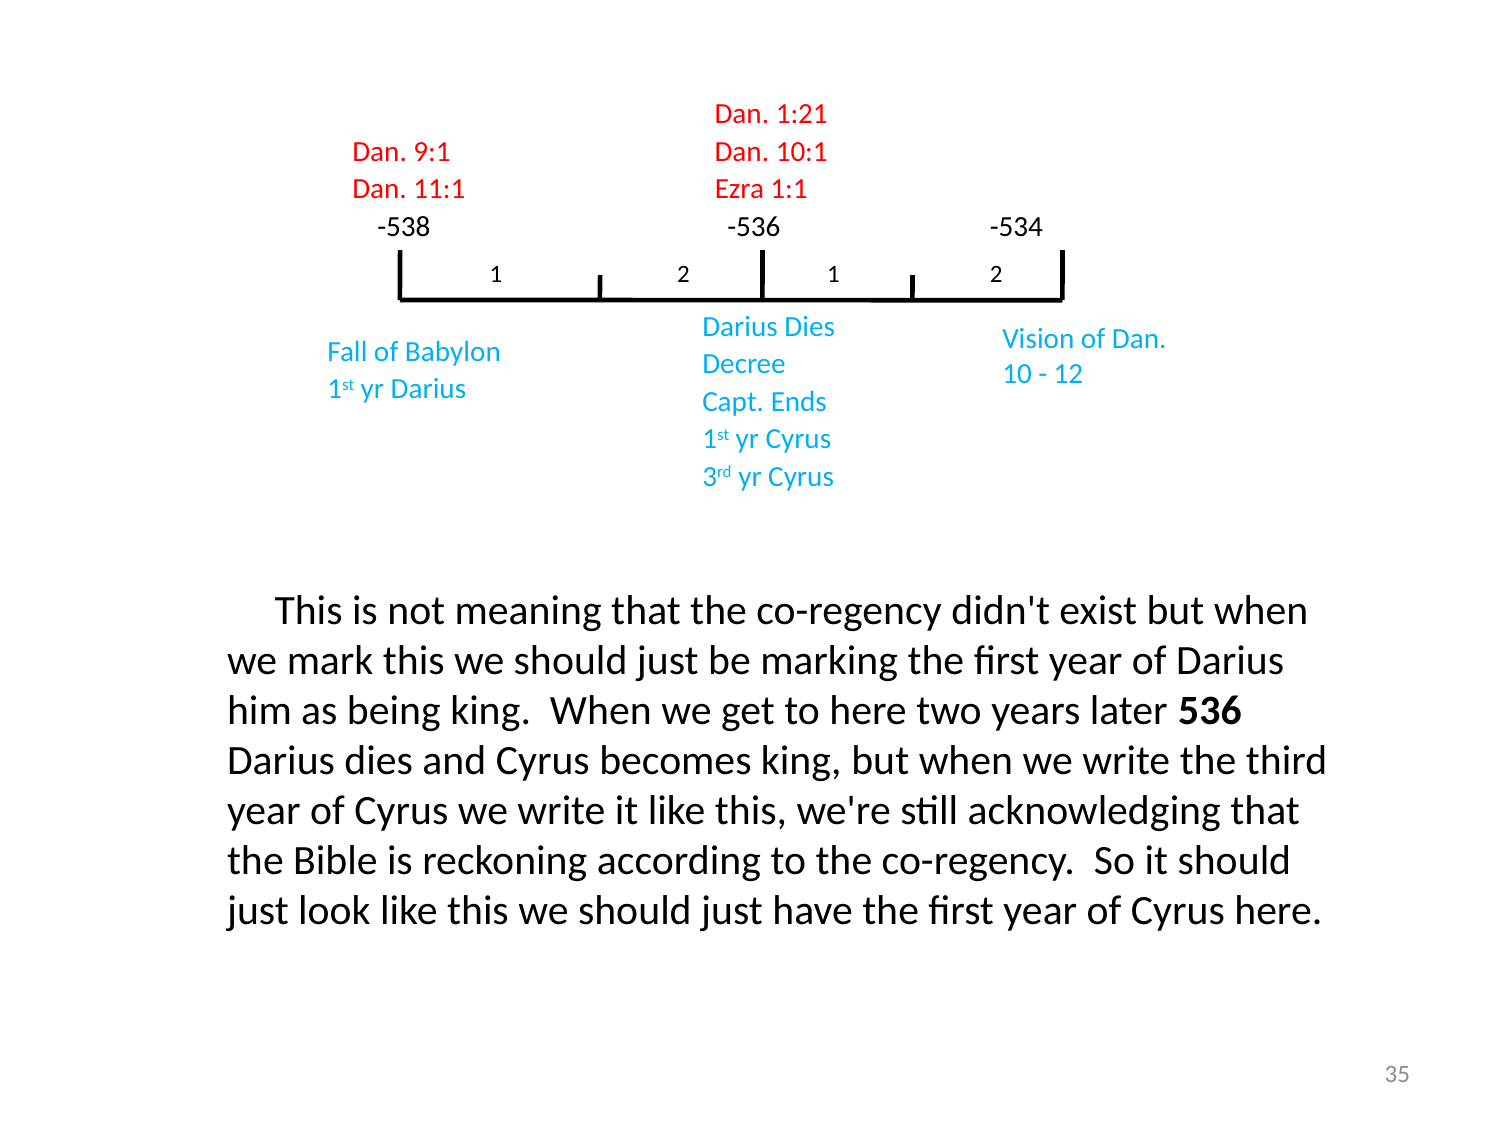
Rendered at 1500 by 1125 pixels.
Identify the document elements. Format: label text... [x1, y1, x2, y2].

text_box This is not meaning that the co-regency didn't exist but when we mark this we should just be marking the first year of Darius him as being king. When we get to here two years later 536 Darius dies and Cyrus becomes king, but when we write the third year of Cyrus we write it like this, we're still acknowledging that the Bible is reckoning according to the co-regency. So it should just look like this we should just have the first year of Cyrus here. [212, 575, 1350, 940]
text_box Capt. Ends [687, 374, 938, 412]
text_box 3rd yr Cyrus [687, 463, 888, 500]
text_box 1st yr Darius [312, 362, 550, 413]
text_box 2 [975, 249, 1225, 295]
slide_number 35 [1074, 1042, 1425, 1103]
text_box 1 [812, 249, 975, 295]
text_box Ezra 1:1 [699, 162, 888, 213]
text_box Darius Dies [687, 310, 1013, 350]
text_box Dan. 1:21 [699, 87, 925, 138]
text_box 1st yr Cyrus [687, 412, 988, 463]
text_box 1 [474, 249, 662, 295]
text_box Dan. 10:1 [699, 124, 1088, 175]
text_box Vision of Dan. 10 - 12 [987, 312, 1200, 398]
text_box Decree [687, 337, 963, 388]
text_box Fall of Babylon [312, 324, 525, 362]
text_box 2 [662, 249, 800, 295]
text_box -538 [362, 199, 625, 250]
text_box Dan. 11:1 [337, 162, 588, 213]
text_box Dan. 9:1 [337, 124, 699, 175]
text_box -534 [975, 199, 1238, 250]
text_box -536 [712, 199, 975, 250]
